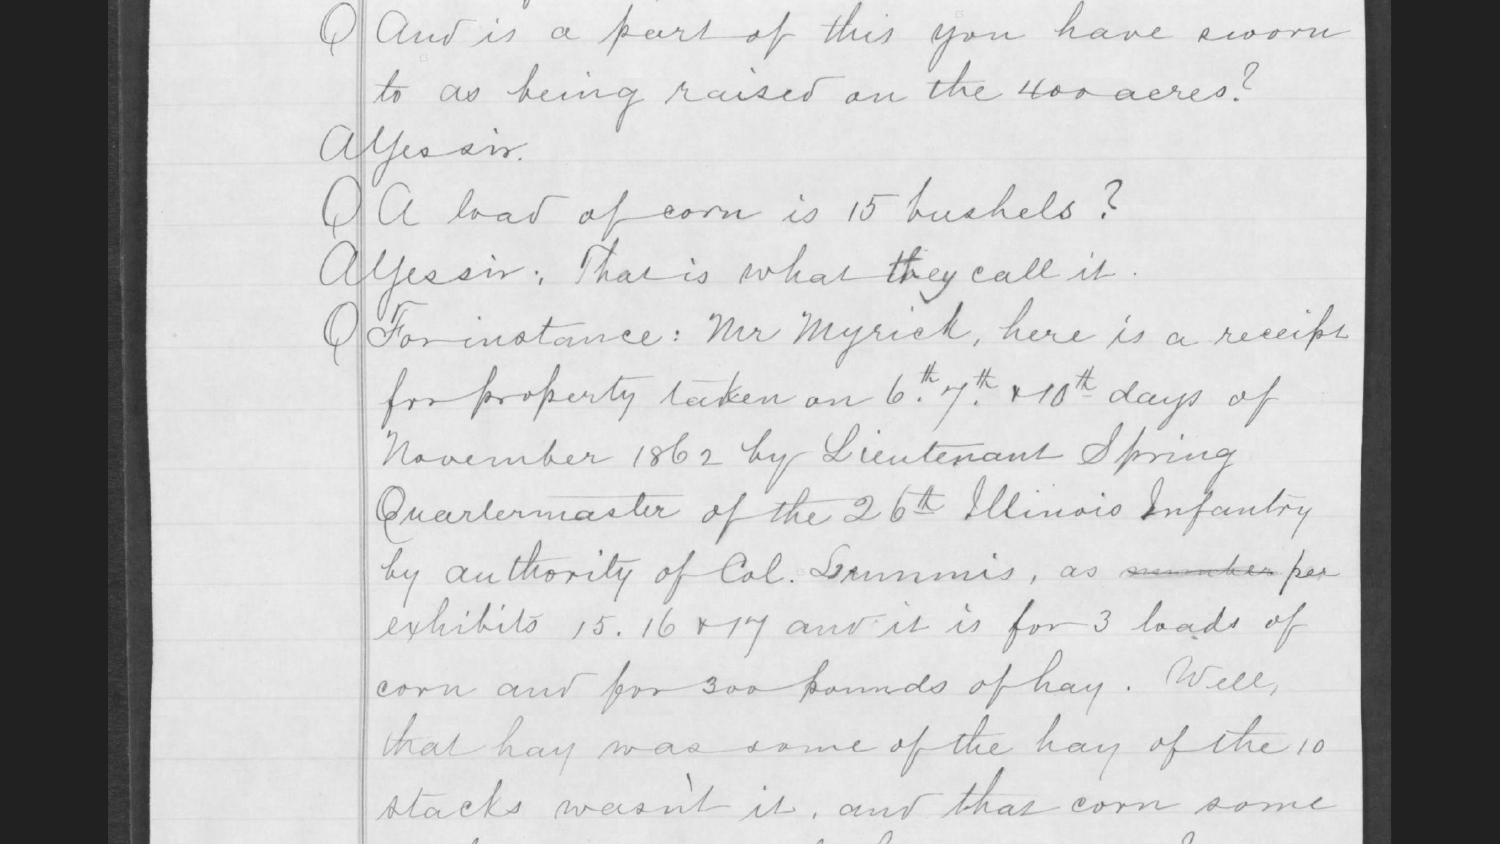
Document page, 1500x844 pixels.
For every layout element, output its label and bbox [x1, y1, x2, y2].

picture [107, 0, 1393, 844]
